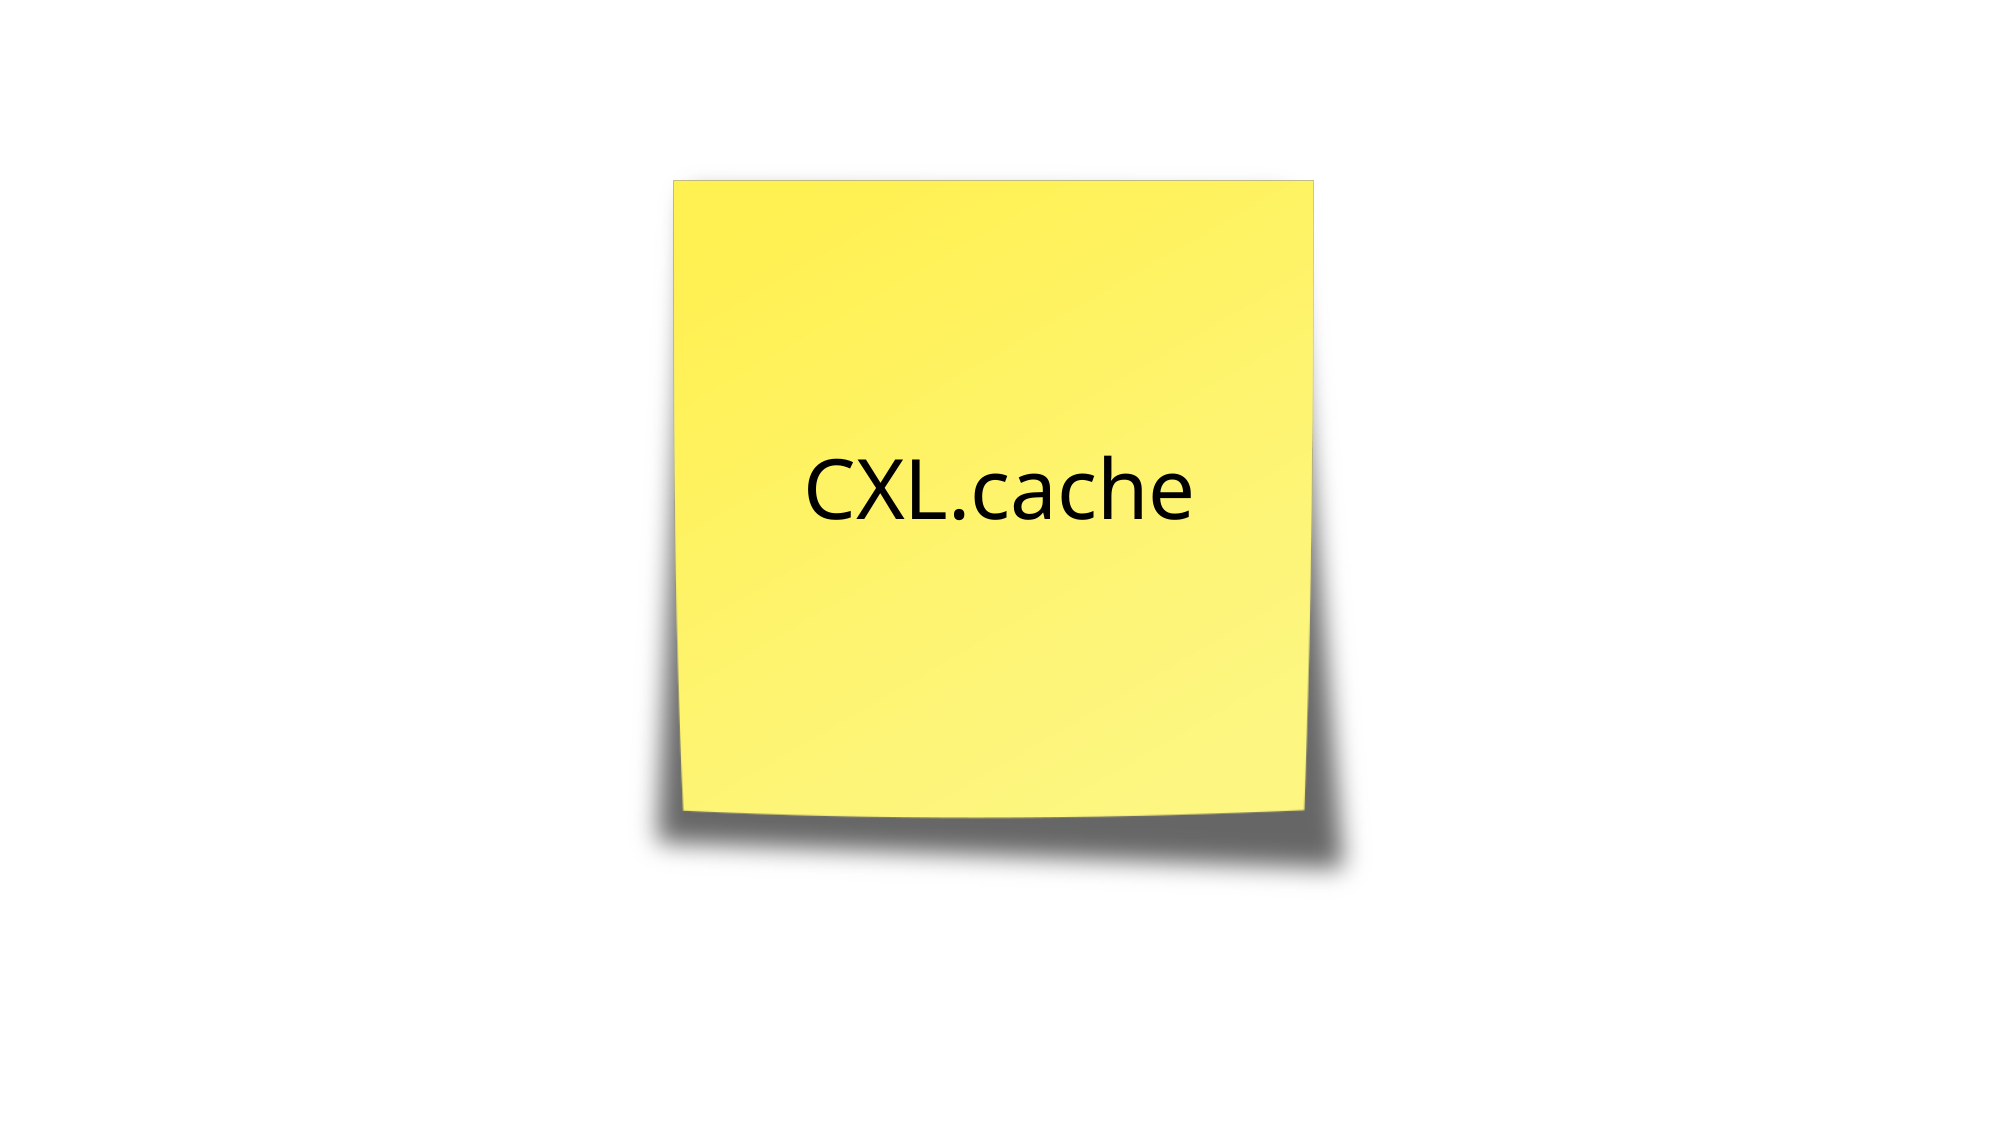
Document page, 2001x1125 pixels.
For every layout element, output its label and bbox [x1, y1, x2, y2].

picture [626, 163, 1374, 900]
